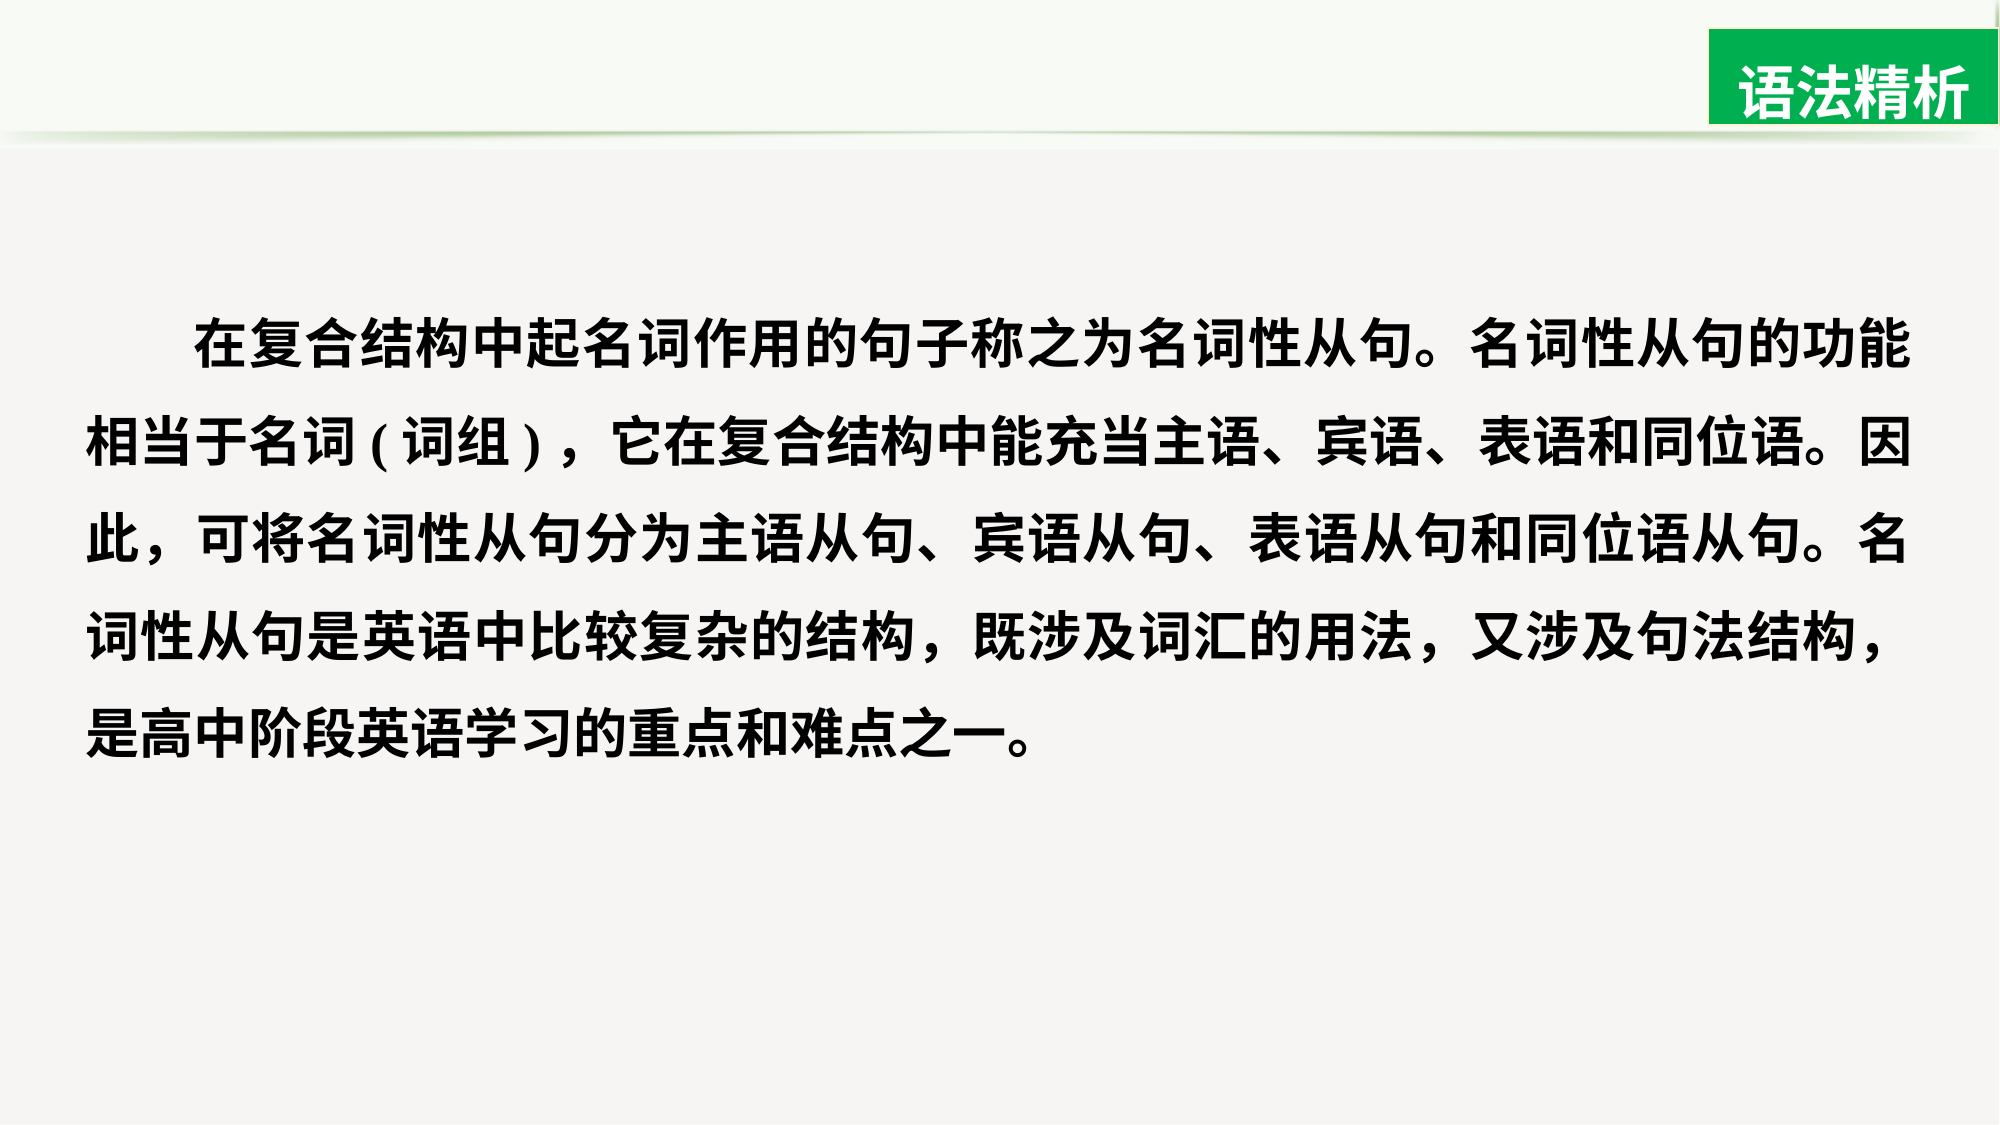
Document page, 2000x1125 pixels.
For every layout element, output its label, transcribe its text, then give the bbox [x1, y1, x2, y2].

text_box 在复合结构中起名词作用的句子称之为名词性从句。名词性从句的功能相当于名词(词组)，它在复合结构中能充当主语、宾语、表语和同位语。因此，可将名词性从句分为主语从句、宾语从句、表语从句和同位语从句。名词性从句是英语中比较复杂的结构，既涉及词汇的用法，又涉及句法结构，是高中阶段英语学习的重点和难点之一。 [65, 267, 1935, 775]
picture [0, 0, 2000, 149]
